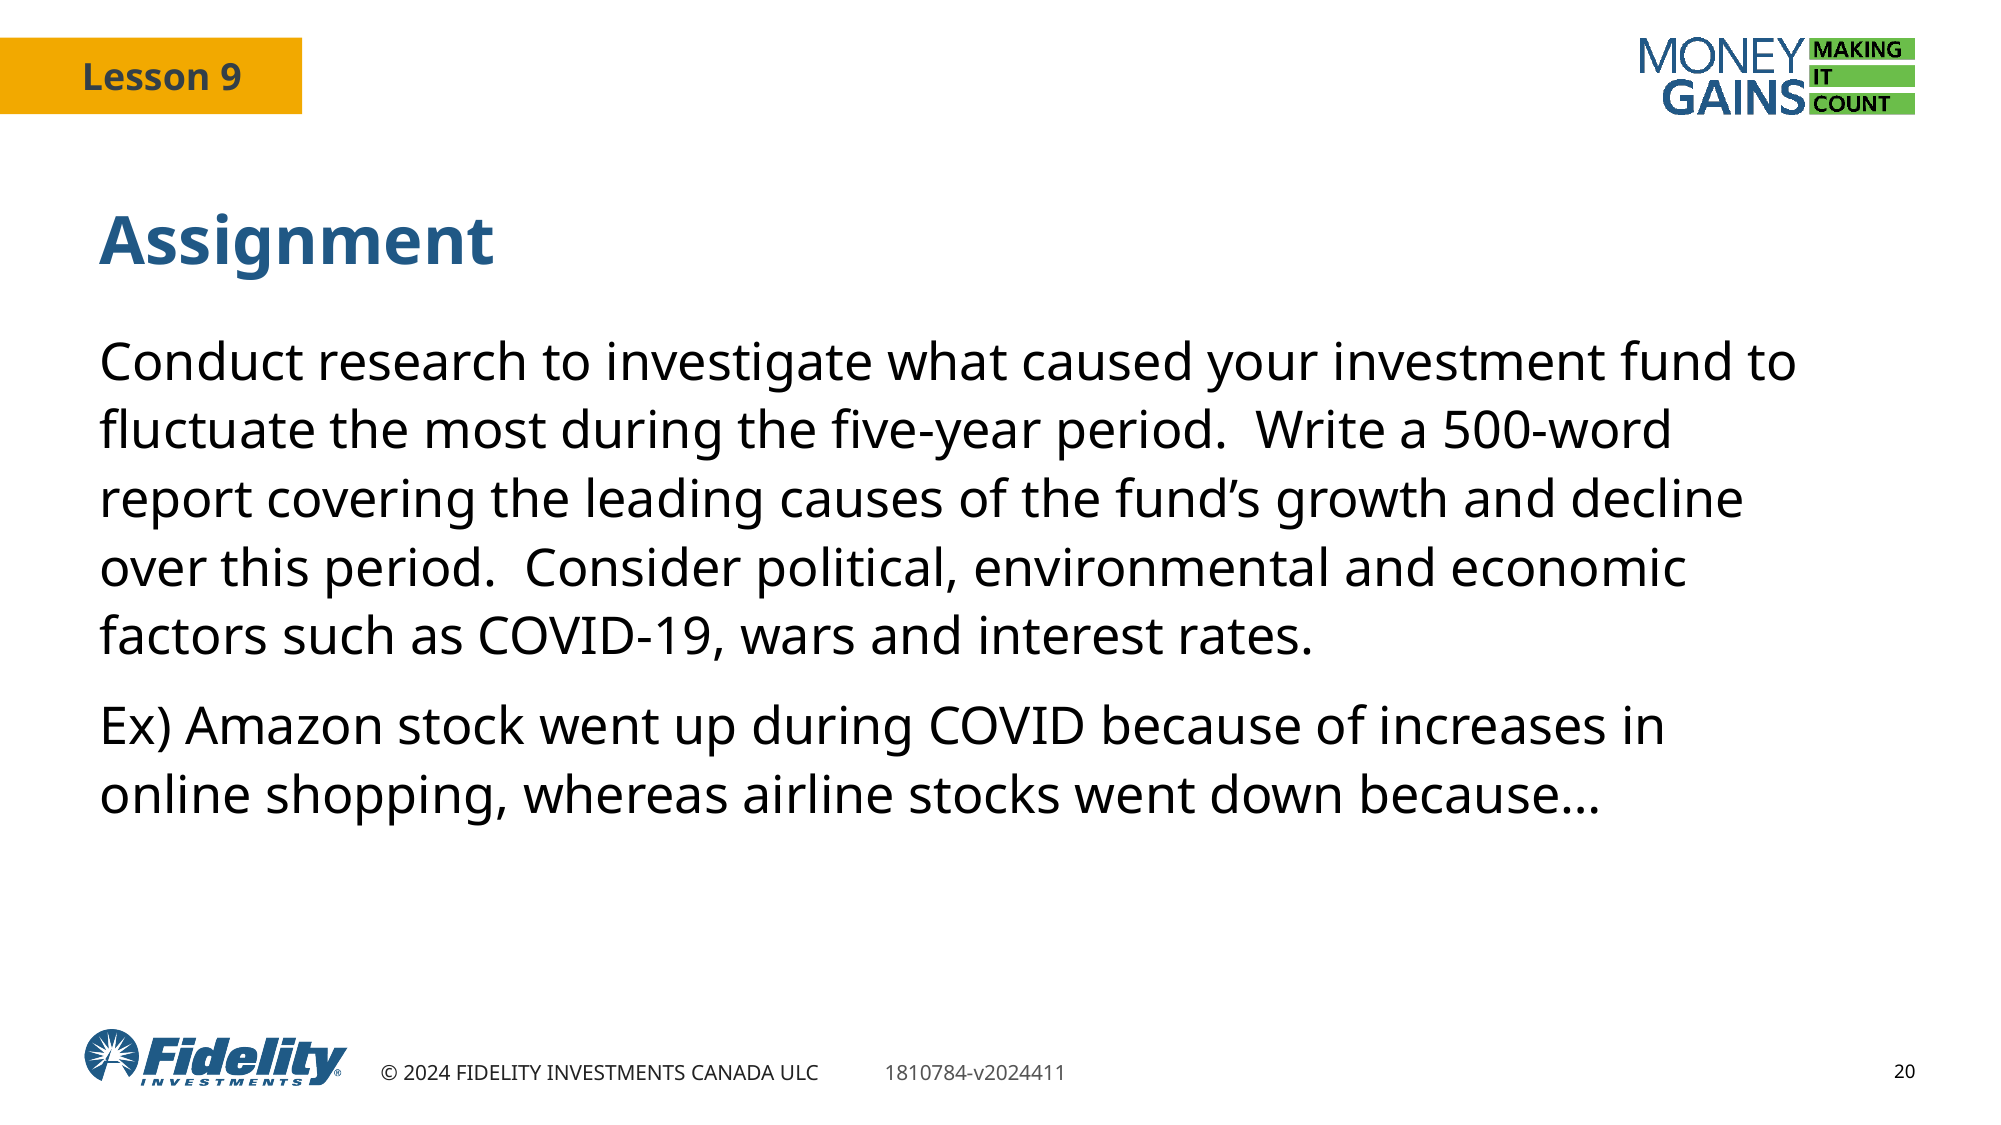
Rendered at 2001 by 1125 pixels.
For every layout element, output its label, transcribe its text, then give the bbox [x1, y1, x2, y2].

slide_number 20 [1826, 1058, 1931, 1087]
title Assignment [84, 190, 1916, 278]
text_box Conduct research to investigate what caused your investment fund to fluctuate the most during the five-year period. Write a 500-word report covering the leading causes of the fund’s growth and decline over this period. Consider political, environmental and economic factors such as COVID-19, wars and interest rates. Ex) Amazon stock went up during COVID because of increases in online shopping, whereas airline stocks went down because… [84, 314, 1827, 1031]
picture [1640, 37, 1915, 115]
picture [84, 1031, 348, 1086]
